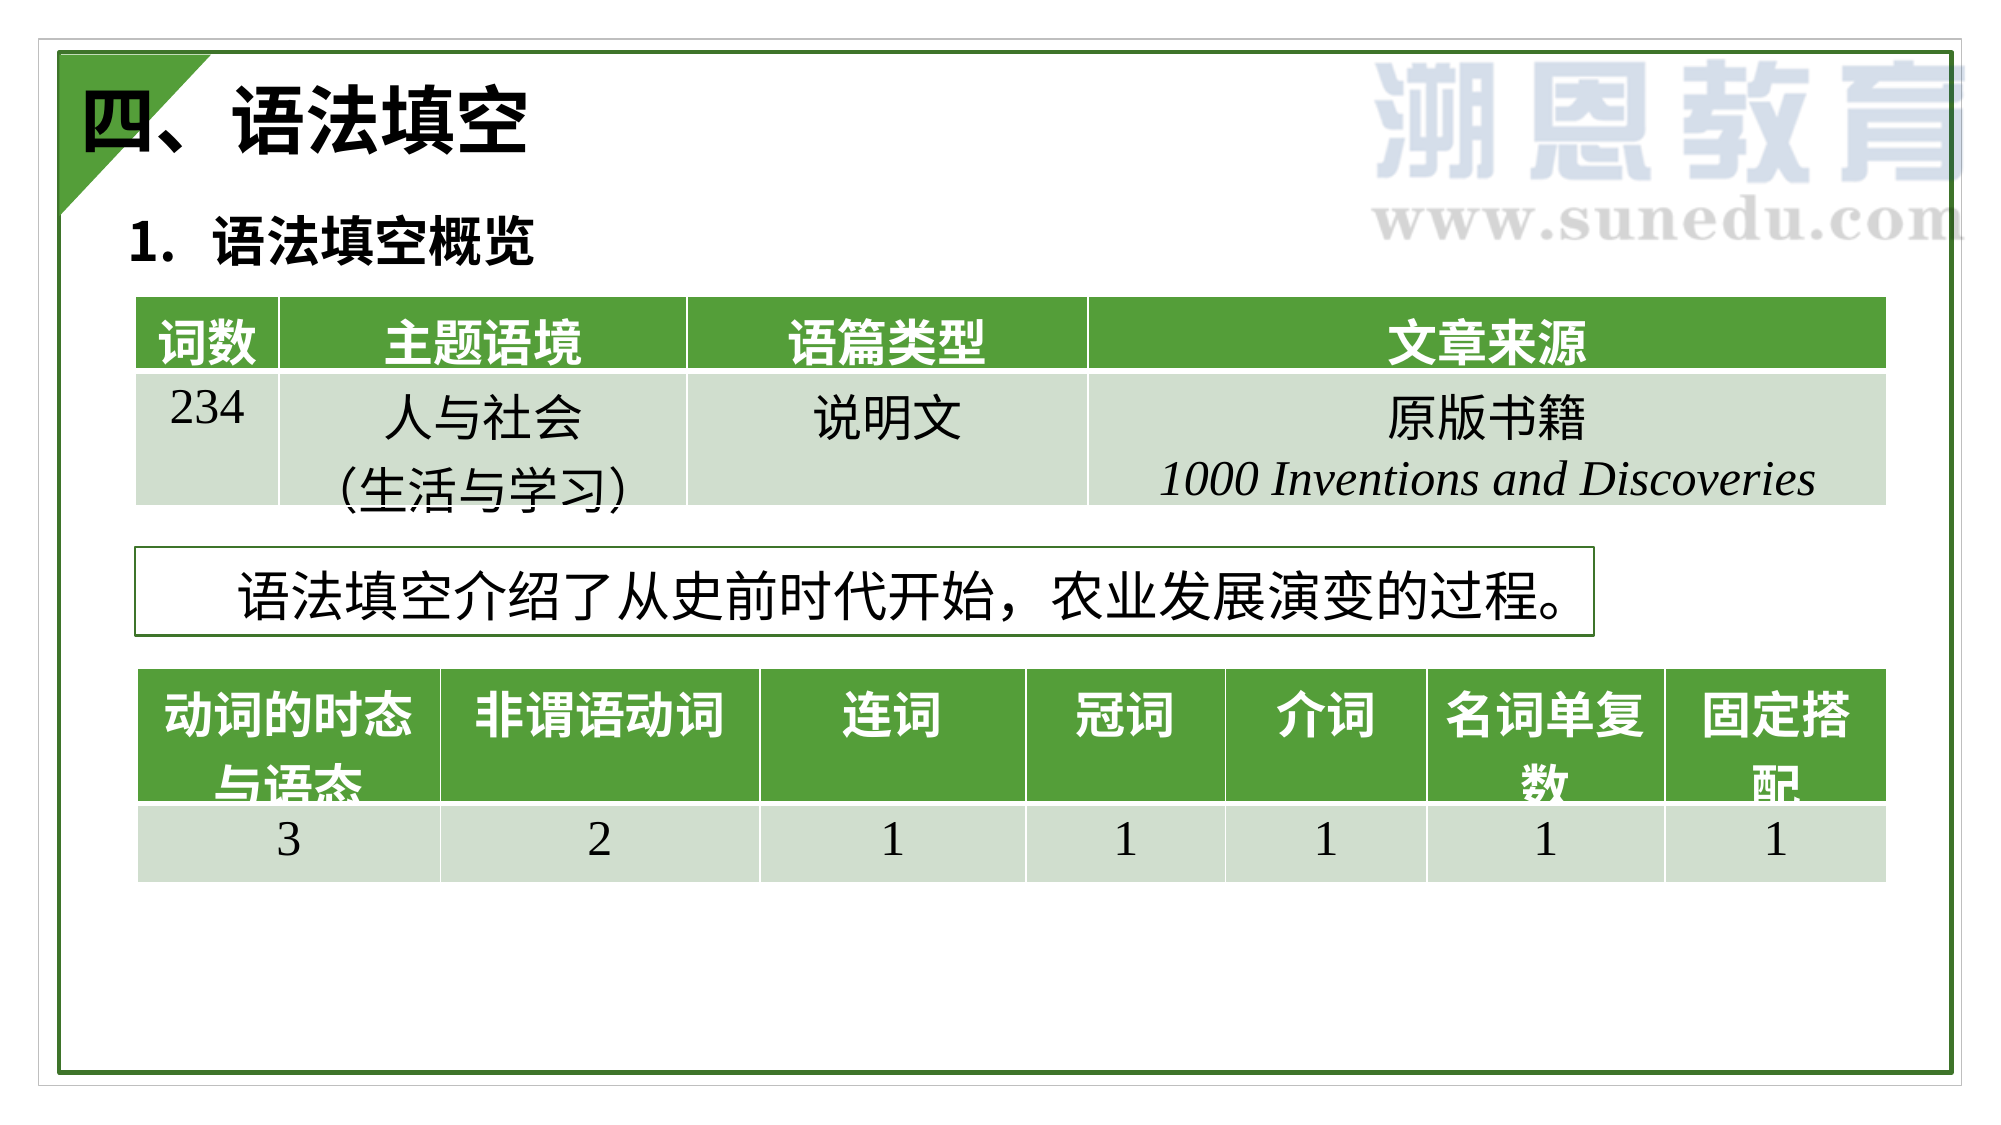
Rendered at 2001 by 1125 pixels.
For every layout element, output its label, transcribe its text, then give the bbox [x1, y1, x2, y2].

text_box [58, 53, 212, 218]
table_cell 1 [1666, 806, 1886, 882]
table_header 动词的时态与语态 [138, 669, 440, 801]
table_cell 3 [138, 806, 440, 882]
table_header 介词 [1226, 669, 1426, 801]
table_cell 人与社会 （生活与学习） [280, 374, 686, 505]
table_header 固定搭配 [1666, 669, 1886, 801]
picture [1363, 51, 1975, 250]
table_cell 1 [1226, 806, 1426, 882]
table_header 名词单复数 [1428, 669, 1664, 801]
table_cell 原版书籍 1000 Inventions and Discoveries [1089, 374, 1886, 505]
table_cell 1 [1428, 806, 1664, 882]
table_header 语篇类型 [688, 297, 1087, 368]
table_header 冠词 [1027, 669, 1225, 801]
text_box 语法填空介绍了从史前时代开始，农业发展演变的过程。 [134, 546, 1595, 637]
text_box 语法填空概览 1 [112, 199, 1966, 1125]
table_header 词数 [136, 297, 278, 368]
text_box 四、语法填空 [65, 65, 546, 171]
table_cell 234 [136, 374, 278, 505]
text_box [58, 51, 1359, 1074]
table_cell 1 [761, 806, 1025, 882]
table_cell 1 [1027, 806, 1225, 882]
table_cell 2 [441, 806, 759, 882]
table_header 文章来源 [1089, 297, 1886, 368]
table_header 非谓语动词 [441, 669, 759, 801]
table_cell 说明文 [688, 374, 1087, 505]
table_header 连词 [761, 669, 1025, 801]
table_header 主题语境 [280, 297, 686, 368]
